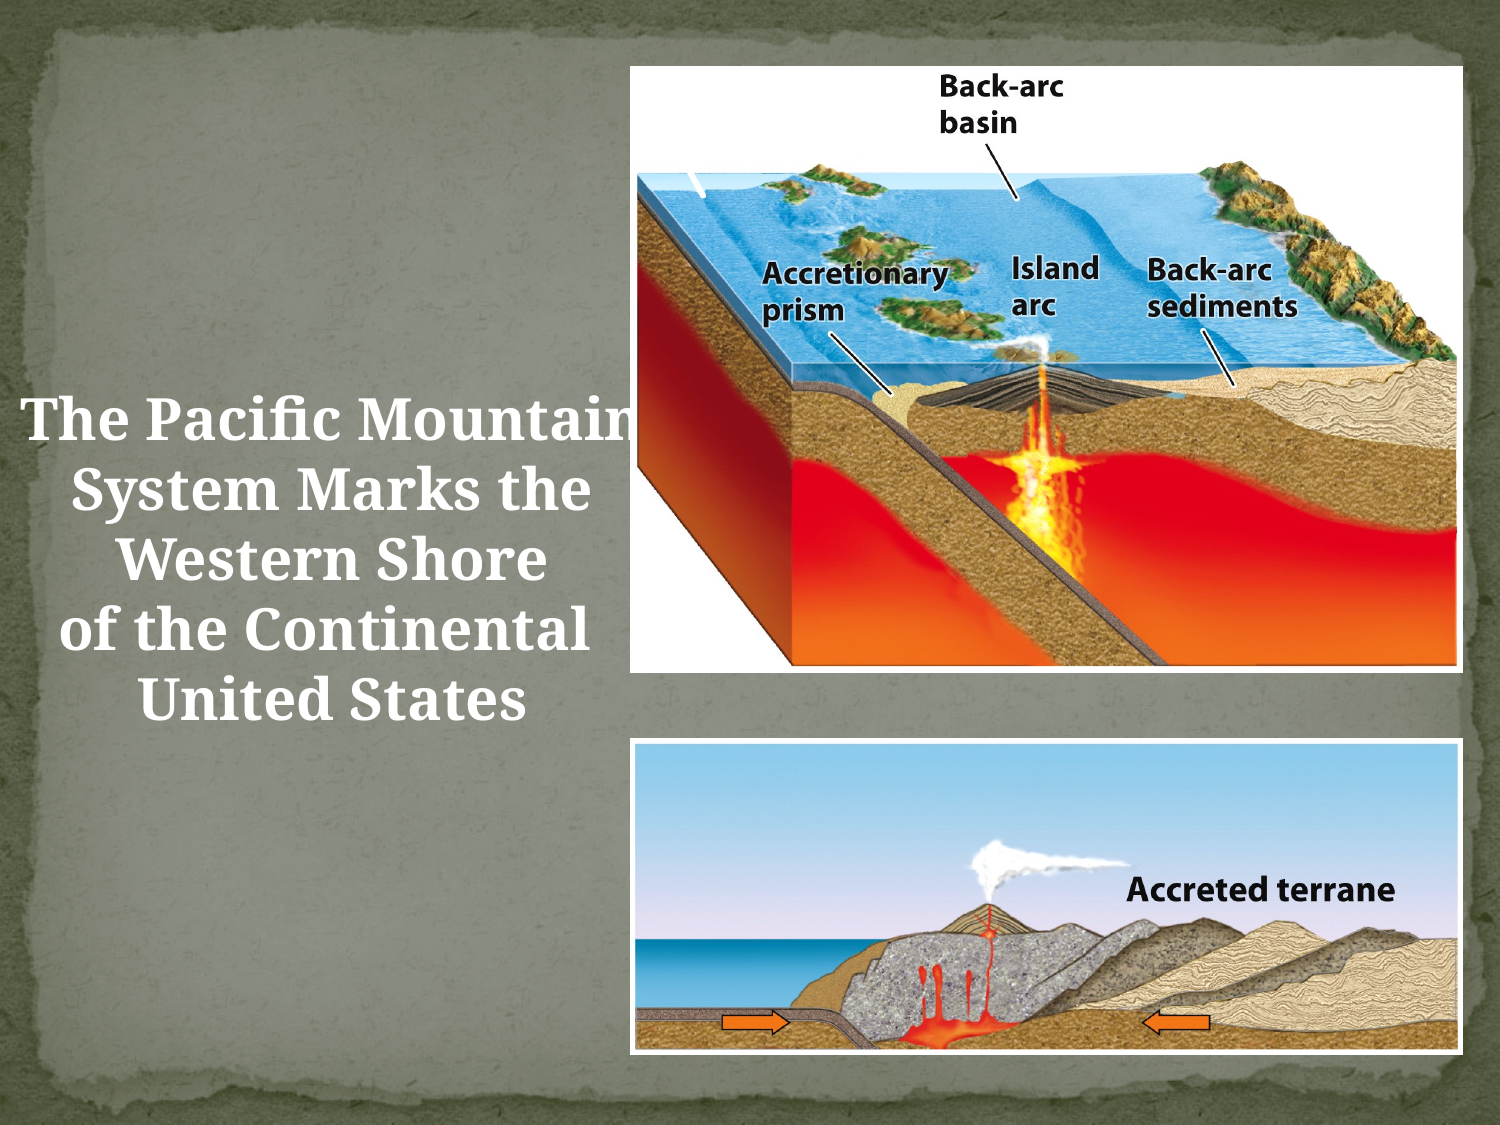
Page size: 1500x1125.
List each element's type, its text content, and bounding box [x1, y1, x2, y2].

picture [630, 66, 1463, 673]
picture [630, 738, 1463, 1055]
text_box The Pacific Mountain System Marks the Western Shore of the Continental United States [4, 375, 661, 740]
